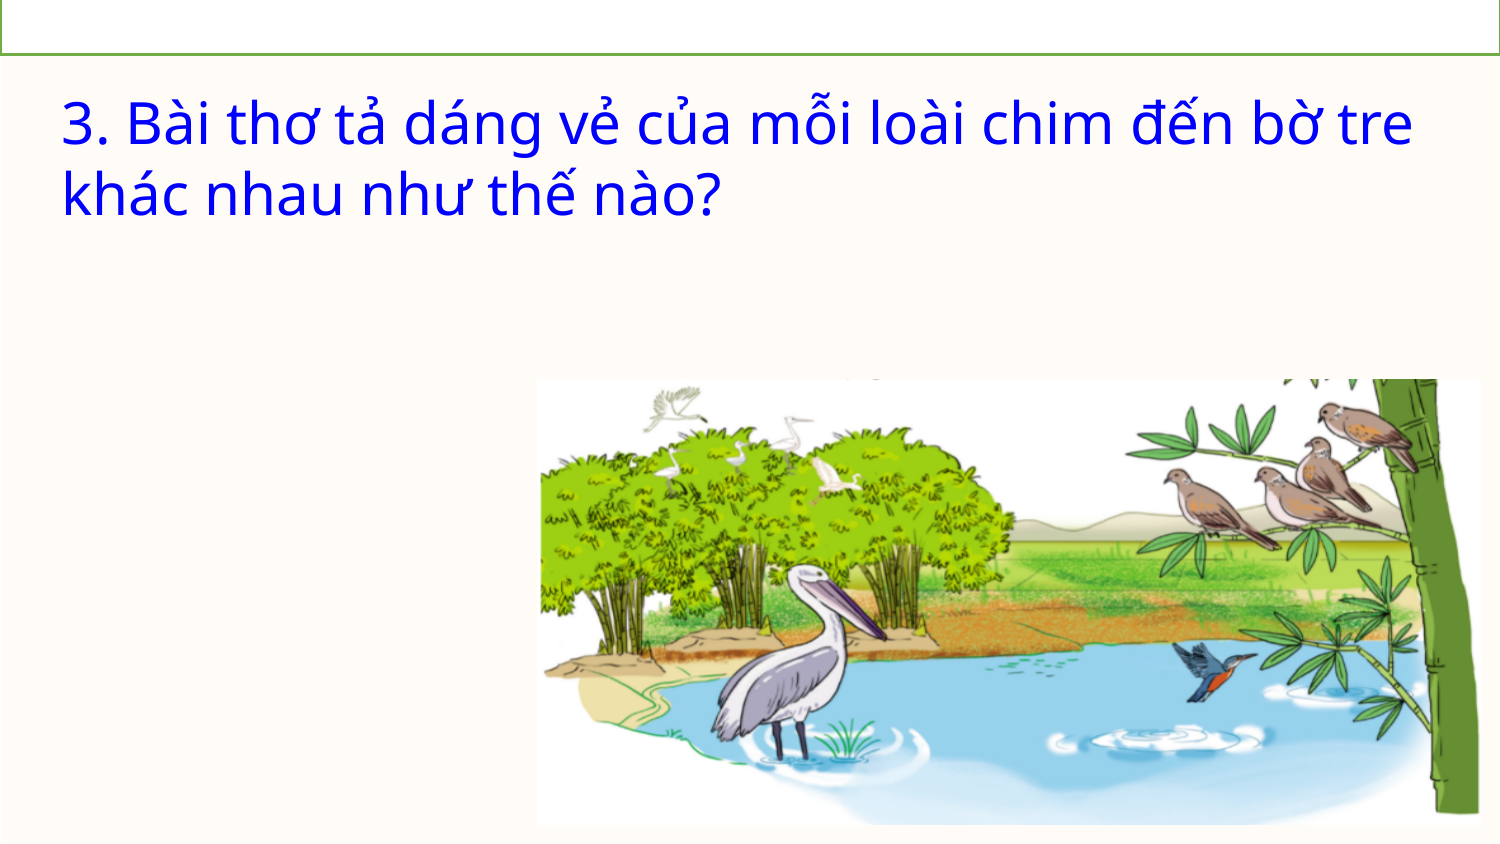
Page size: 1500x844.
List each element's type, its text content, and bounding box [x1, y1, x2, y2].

text_box 3. Bài thơ tả dáng vẻ của mỗi loài chim đến bờ tre khác nhau như thế nào? [47, 79, 1453, 234]
picture [0, 0, 1500, 844]
